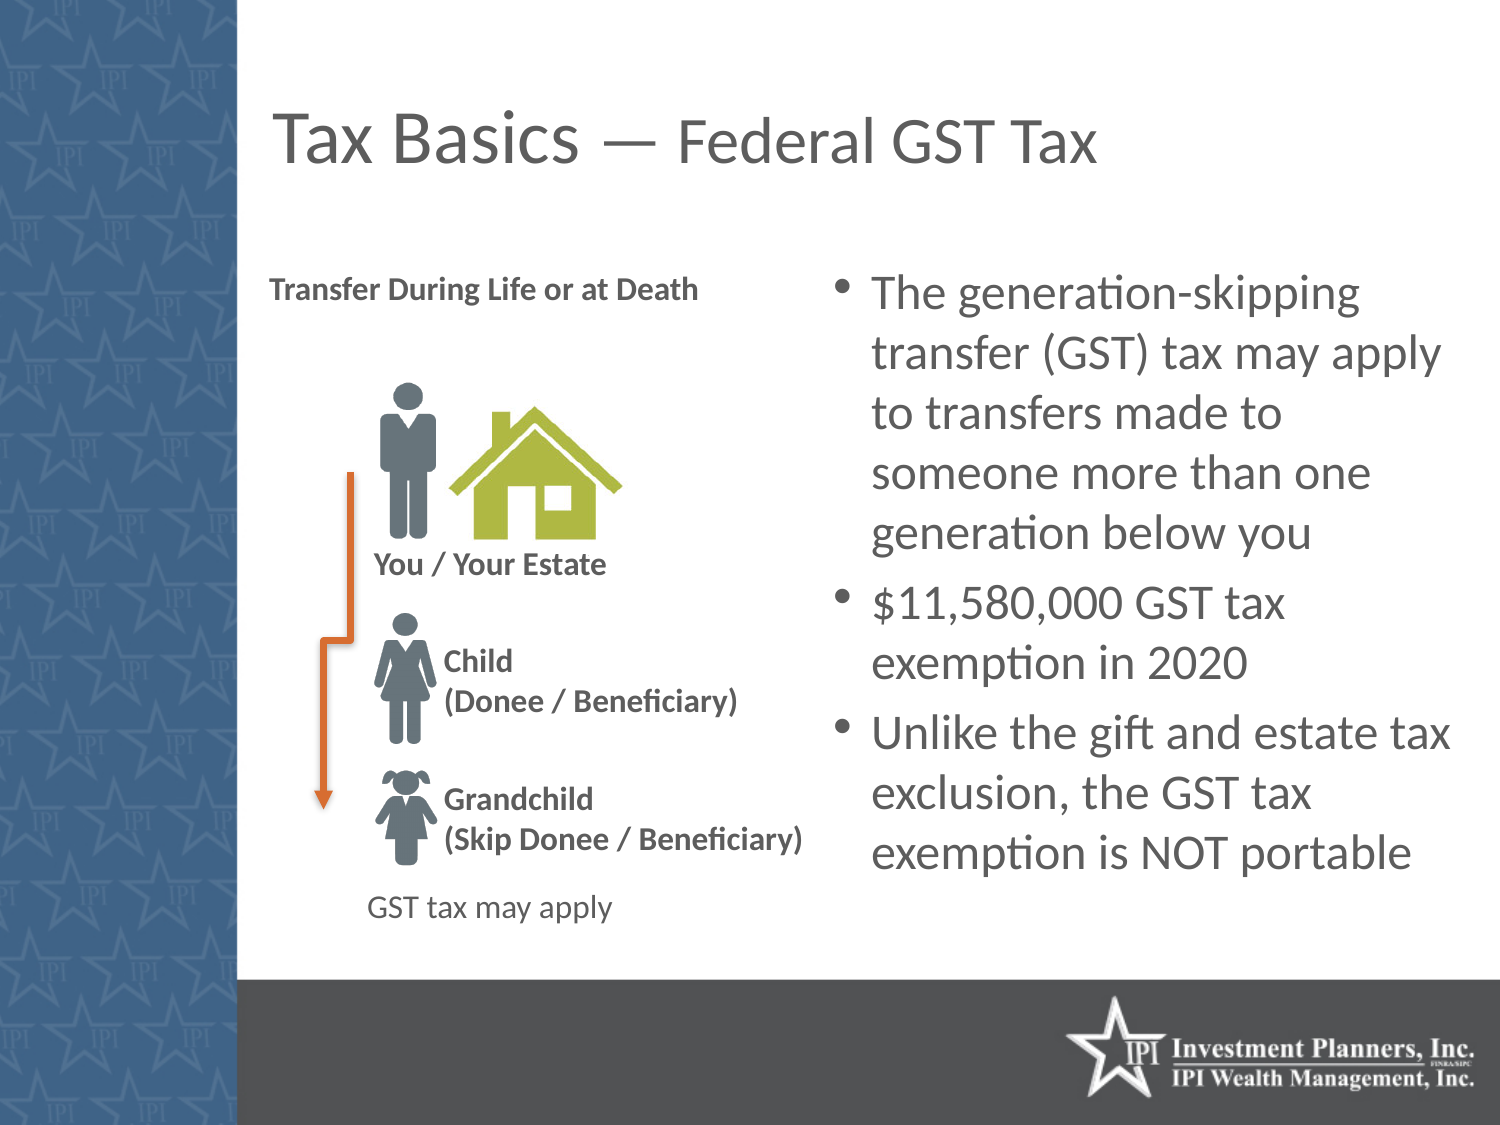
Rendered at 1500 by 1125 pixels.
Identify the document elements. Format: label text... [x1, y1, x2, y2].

list The generation-skipping transfer (GST) tax may apply to transfers made to someone more than one generation below you $11,580,000 GST tax exemption in 2020 Unlike the gift and estate tax exclusion, the GST tax exemption is NOT portable [809, 251, 1486, 995]
title Tax Basics — Federal GST Tax [258, 78, 1500, 186]
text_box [240, 259, 882, 934]
picture [0, 0, 1500, 1125]
